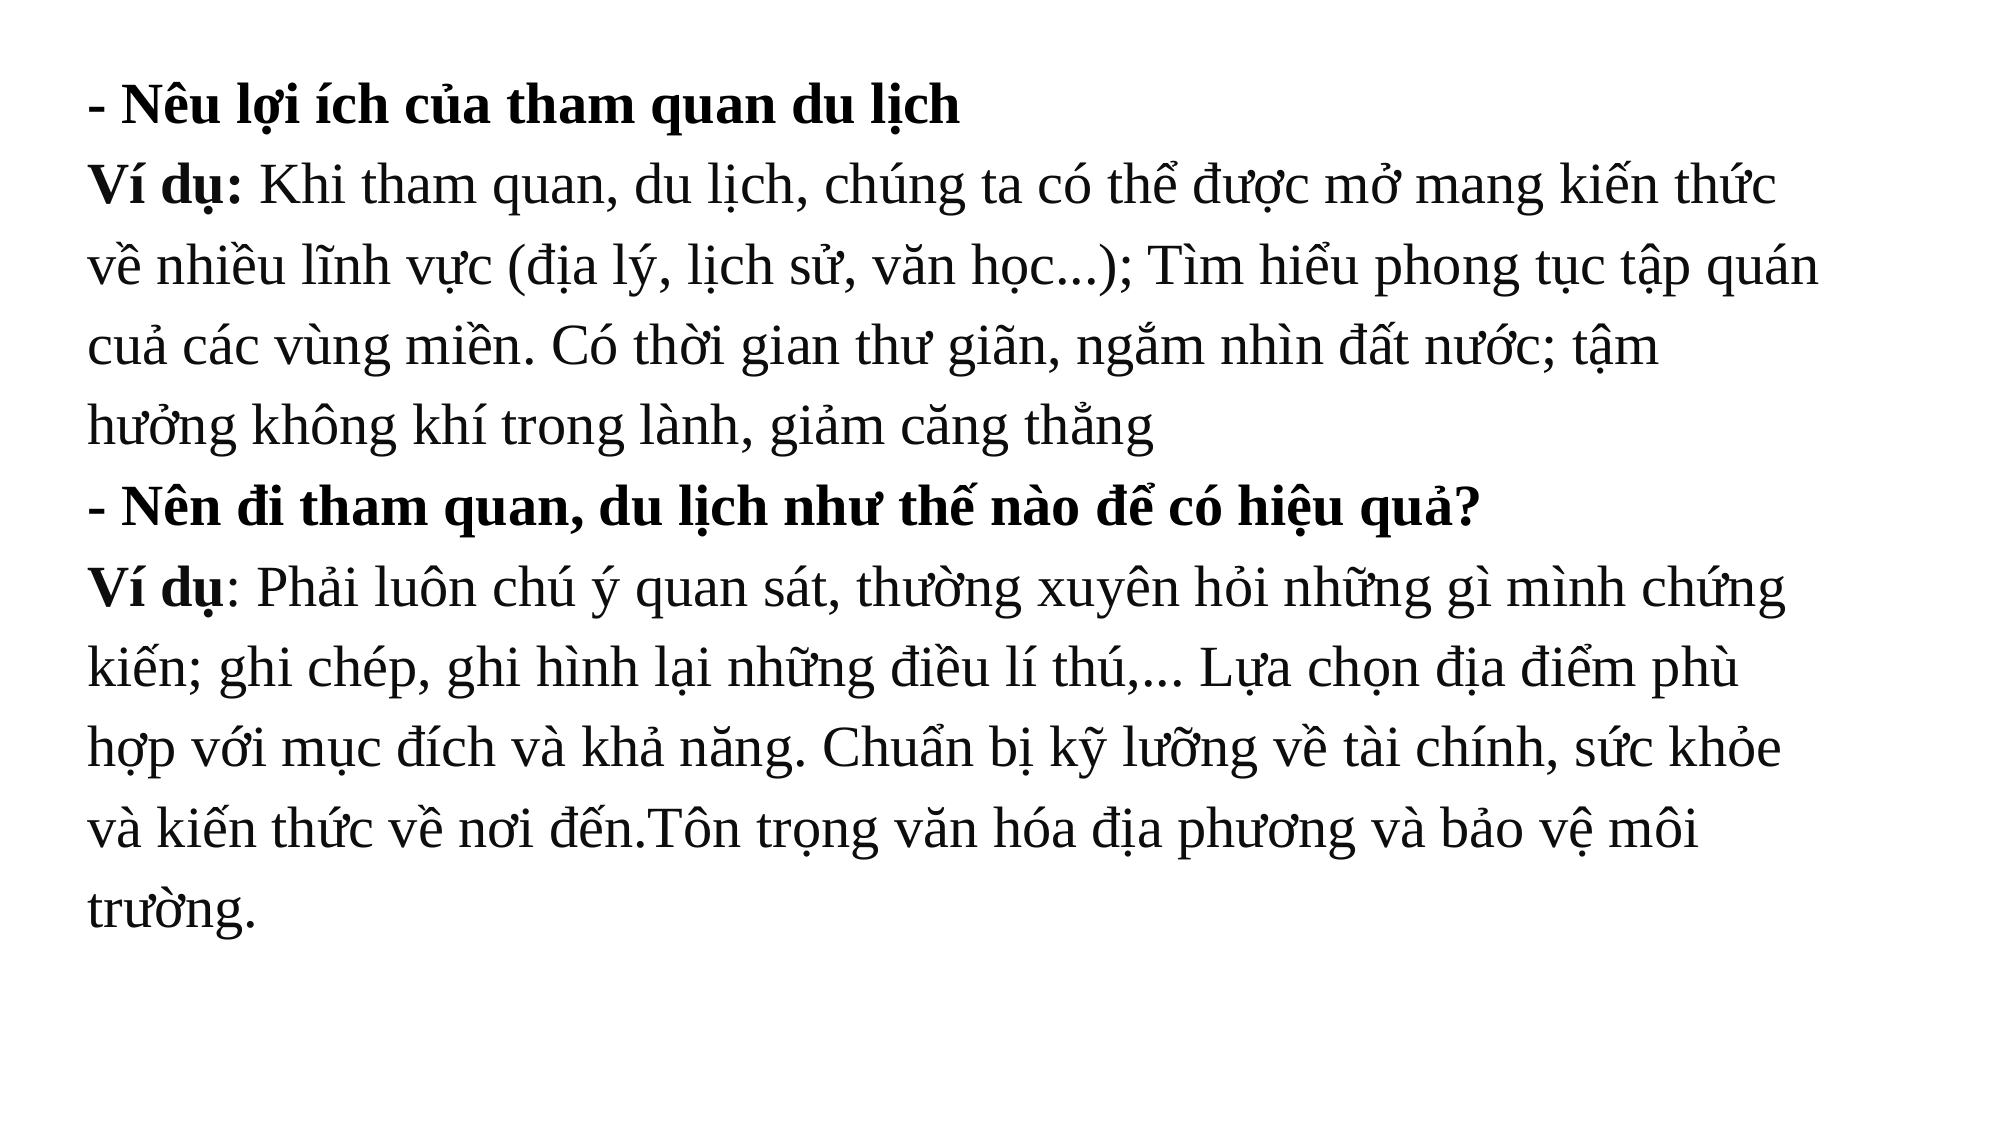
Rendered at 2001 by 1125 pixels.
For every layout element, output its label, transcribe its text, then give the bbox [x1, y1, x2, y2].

text_box - Nêu lợi ích của tham quan du lịch Ví dụ: Khi tham quan, du lịch, chúng ta có thể được mở mang kiến thức về nhiều lĩnh vực (địa lý, lịch sử, văn học...); Tìm hiểu phong tục tập quán cuả các vùng miền. Có thời gian thư giãn, ngắm nhìn đất nước; tậm hưởng không khí trong lành, giảm căng thẳng - Nên đi tham quan, du lịch như thế nào để có hiệu quả? Ví dụ: Phải luôn chú ý quan sát, thường xuyên hỏi những gì mình chứng kiến; ghi chép, ghi hình lại những điều lí thú,... Lựa chọn địa điểm phù hợp với mục đích và khả năng. Chuẩn bị kỹ lưỡng về tài chính, sức khỏe và kiến thức về nơi đến.Tôn trọng văn hóa địa phương và bảo vệ môi trường. [72, 47, 1840, 947]
